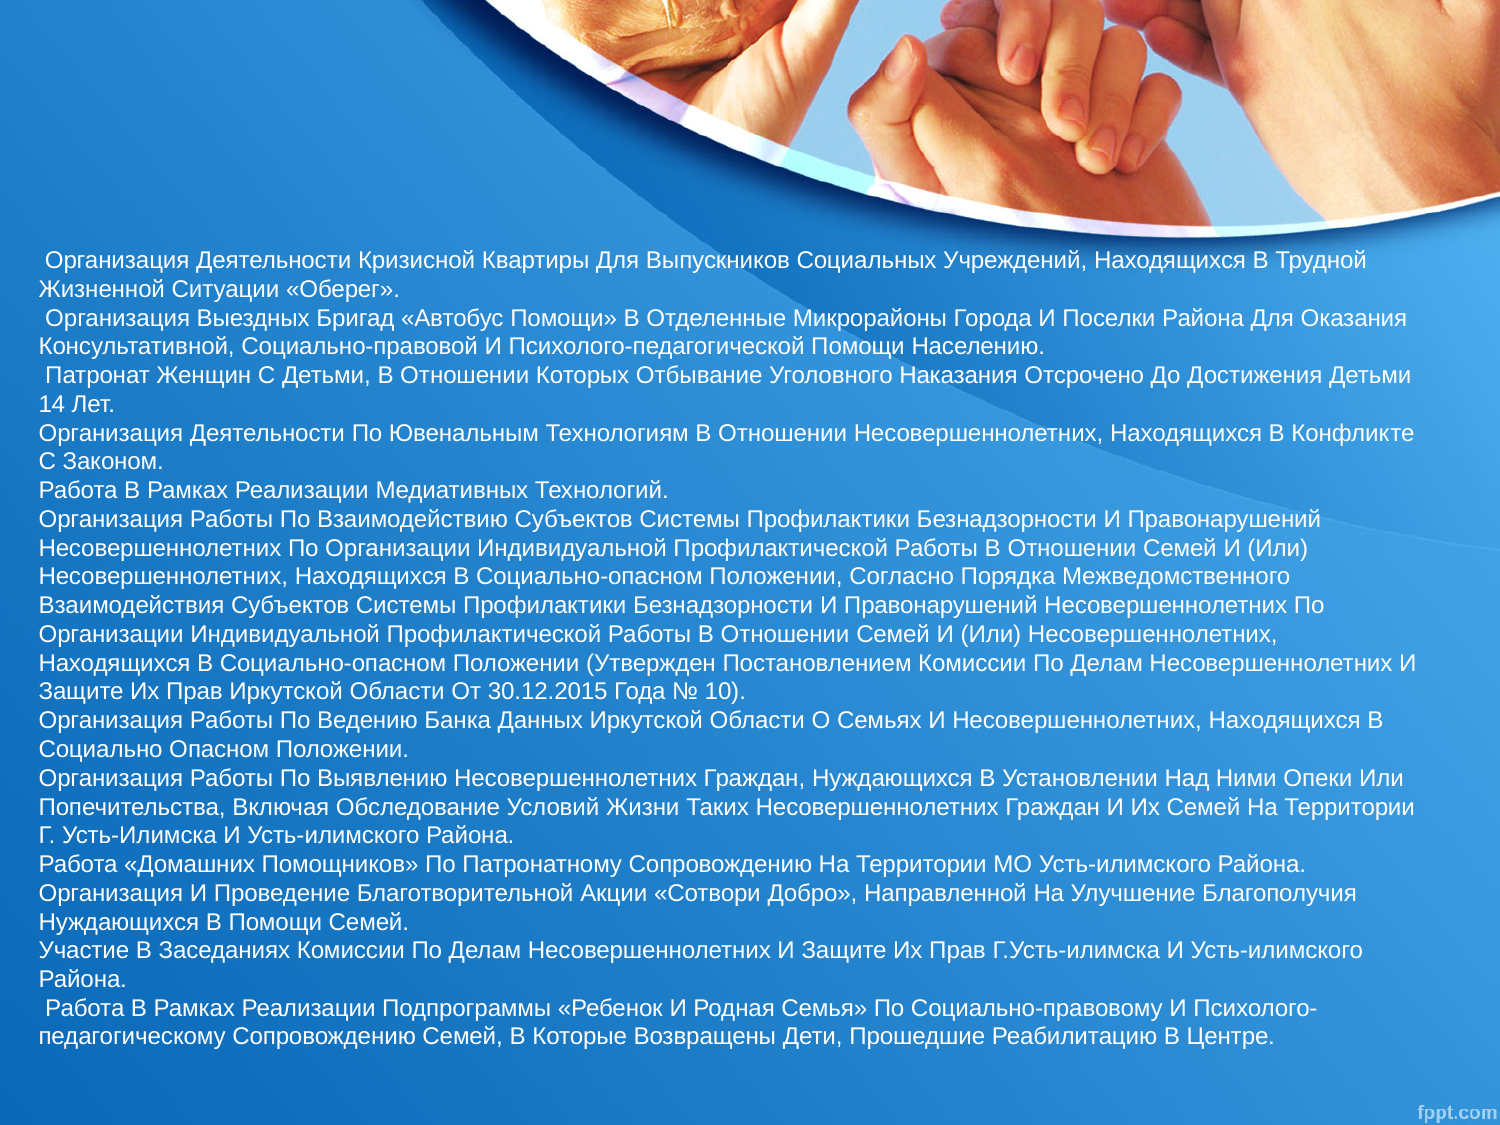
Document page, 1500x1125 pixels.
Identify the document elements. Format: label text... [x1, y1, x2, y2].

picture [0, 0, 1500, 1125]
title Организация Деятельности Кризисной Квартиры Для Выпускников Социальных Учреждений, Находящихся В Трудной Жизненной Ситуации «Оберег». Организация Выездных Бригад «Автобус Помощи» В Отделенные Микрорайоны Города И Поселки Района Для Оказания Консультатив­ной, Социально-правовой И Психолого-педагогической Помощи Населению. Патронат Женщин С Детьми, В Отношении Которых Отбывание Уголовного Наказания Отсрочено До Достижения Детьми 14 Лет. Организация Деятельности По Ювенальным Технологиям В Отношении Несовершеннолетних, Находящихся В Конфлик­те С Законом. Работа В Рамках Реализации Медиативных Технологий. Организация Работы По Взаимодействию Субъектов Системы Профилактики Безнадзорности И Правонарушений Несовершеннолетних По Организации Индивидуальной Профилактической Работы В Отношении Семей И (Или) Несовершеннолетних, Находящихся В Социально-опасном Положении, Согласно Порядка Межведомственного Взаимодействия Субъектов Системы Профилактики Безнадзорности И Правонарушений Несовершеннолетних По Организации Индивидуальной Профилактической Работы В Отношении Семей И (Или) Несовершеннолетних, Находящихся В Социально-опасном Положении (Утвержден Постановлением Комиссии По Делам Несовершеннолетних И Защите Их Прав Иркутской Области От 30.12.2015 Года № 10). Организация Работы По Ведению Банка Данных Иркутской Области О Семьях И Несовершеннолетних, Находящихся В Социально Опасном Положении. Организация Работы По Выявлению Несовершеннолетних Граждан, Нуждающихся В Установлении Над Ними Опеки Или Попечительства, Включая Обследование Условий Жизни Таких Несовершеннолетних Граждан И Их Семей На Территории Г. Усть-Илимска И Усть-илимского Района. Работа «Домашних Помощников» По Патронатному Сопровождению На Территории МО Усть-илимского Района. Организация И Проведение Благотворительной Акции «Сотвори Добро», Направленной На Улучшение Благополучия Нуждающихся В Помощи Семей. Участие В Заседаниях Комиссии По Делам Несовершеннолетних И Защите Их Прав Г.Усть-илимска И Усть-илимского Района. Работа В Рамках Реализации Подпрограммы «Ребенок И Родная Семья» По Социально-правовому И Психолого-педагогическому Сопровождению Семей, В Которые Возвращены Дети, Прошедшие Реабилитацию В Центре. [23, 236, 1452, 1089]
